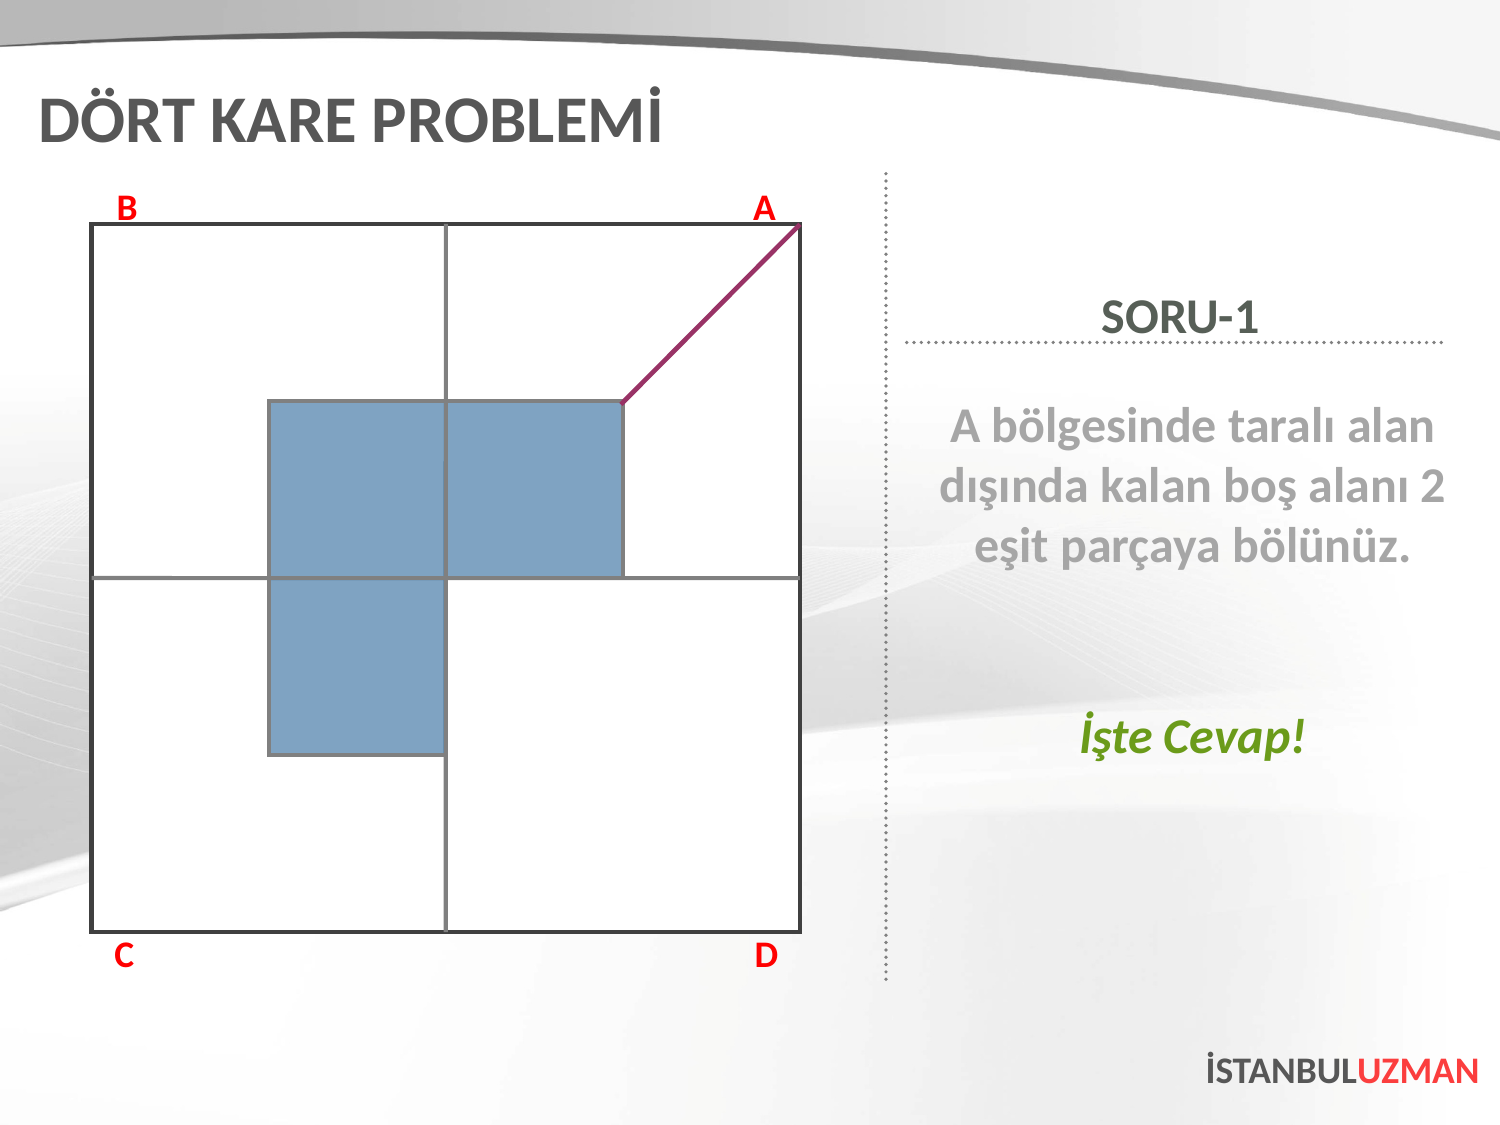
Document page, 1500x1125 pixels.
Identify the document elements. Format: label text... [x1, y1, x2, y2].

text_box C [88, 937, 160, 983]
text_box A bölgesinde taralı alan dışında kalan boş alanı 2 eşit parçaya bölünüz. [906, 385, 1480, 581]
text_box D [730, 938, 802, 983]
text_box SORU-1 [894, 276, 1468, 351]
text_box DÖRT KARE PROBLEMİ [38, 67, 1485, 174]
text_box A [728, 175, 800, 223]
picture [0, 0, 1500, 1125]
text_box İşte Cevap! [906, 696, 1480, 772]
text_box B [91, 175, 163, 223]
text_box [91, 223, 801, 933]
text_box İSTANBULUZMAN [1133, 1046, 1480, 1125]
